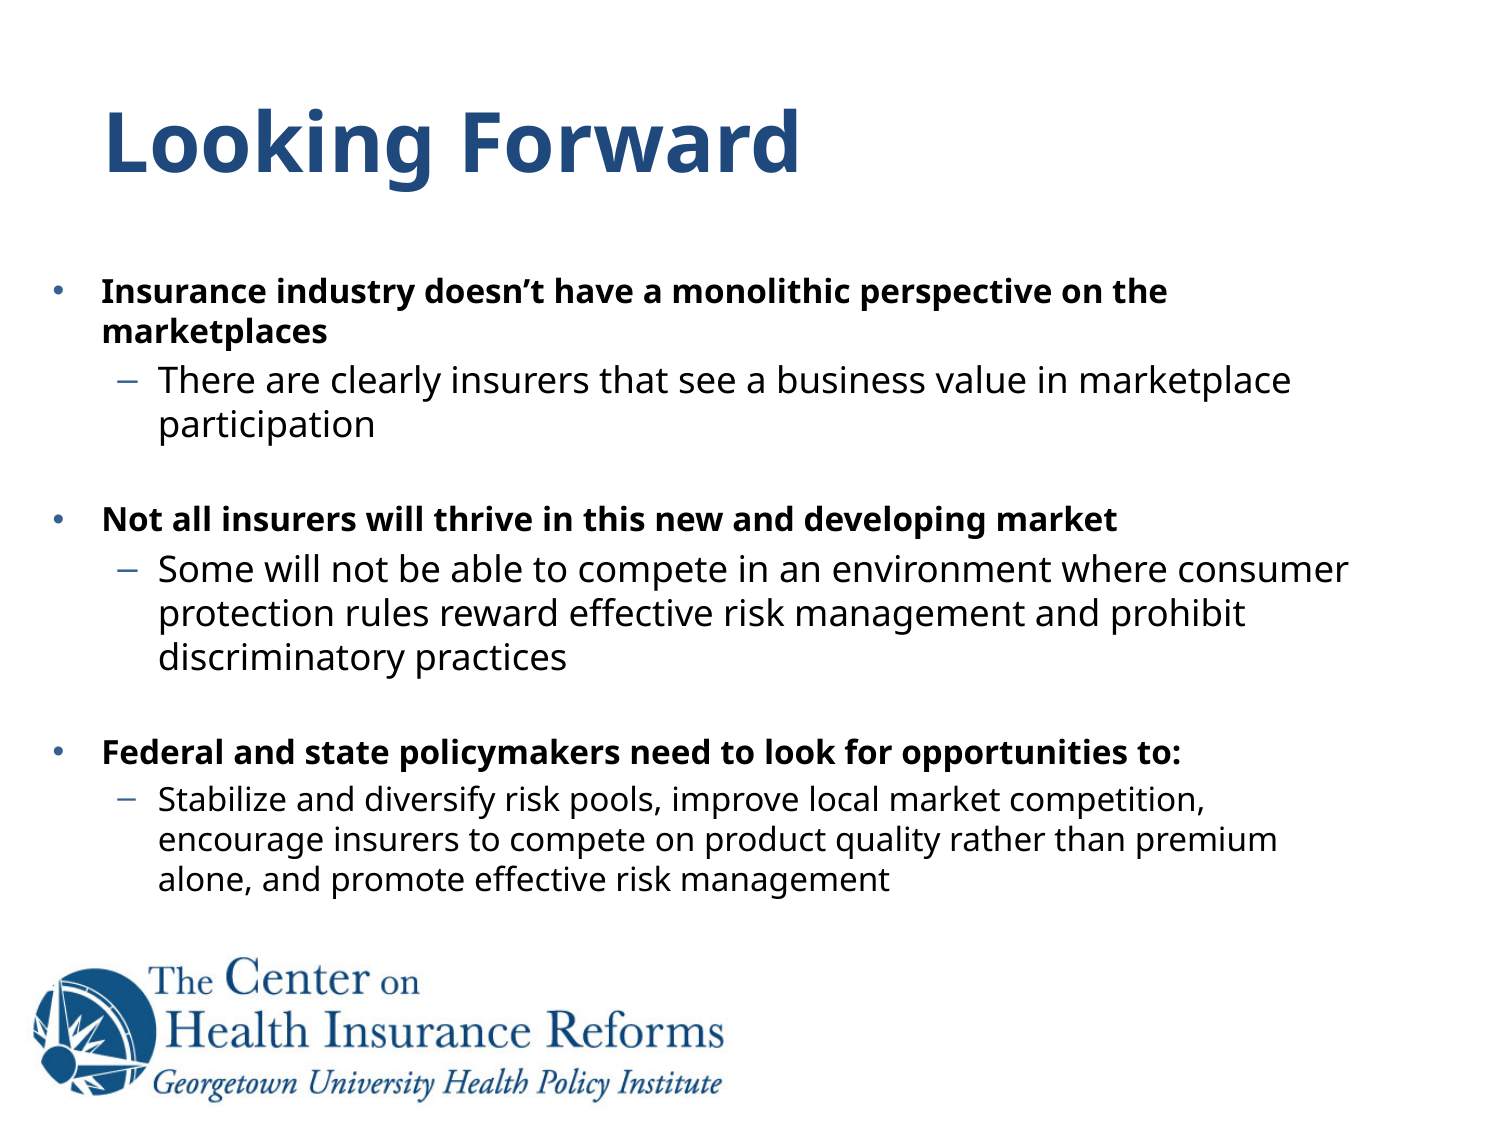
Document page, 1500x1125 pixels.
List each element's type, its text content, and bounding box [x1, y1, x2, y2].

list Insurance industry doesn’t have a monolithic perspective on the marketplaces There are clearly insurers that see a business value in marketplace participation Not all insurers will thrive in this new and developing market Some will not be able to compete in an environment where consumer protection rules reward effective risk management and prohibit discriminatory practices Federal and state policymakers need to look for opportunities to: Stabilize and diversify risk pools, improve local market competition, encourage insurers to compete on product quality rather than premium alone, and promote effective risk management [37, 262, 1388, 913]
title Looking Forward [87, 45, 1318, 233]
picture [0, 937, 753, 1125]
